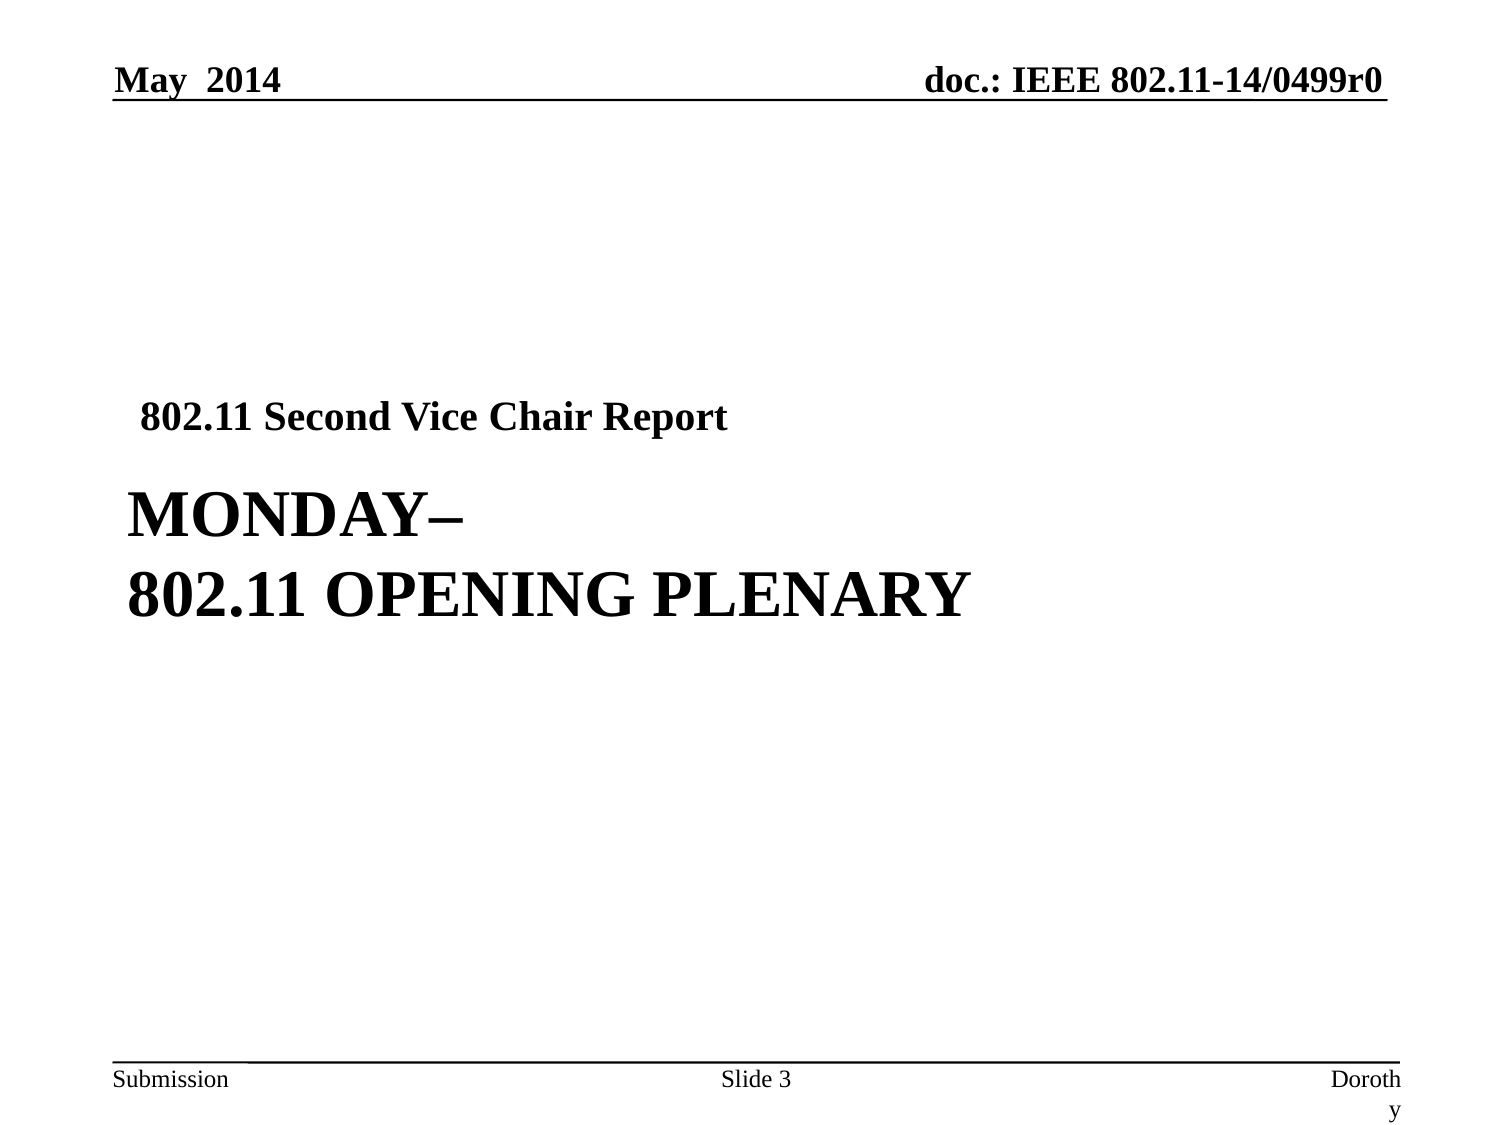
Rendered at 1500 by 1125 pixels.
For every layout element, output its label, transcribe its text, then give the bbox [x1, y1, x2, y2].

slide_number Slide 3 [712, 1061, 800, 1093]
footer Dorothy Stanley (Aruba Networks) [1324, 1061, 1402, 1093]
title Monday– 802.11 Opening Plenary [112, 462, 1388, 687]
list 802.11 Second Vice Chair Report [124, 199, 1401, 447]
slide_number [114, 54, 363, 101]
